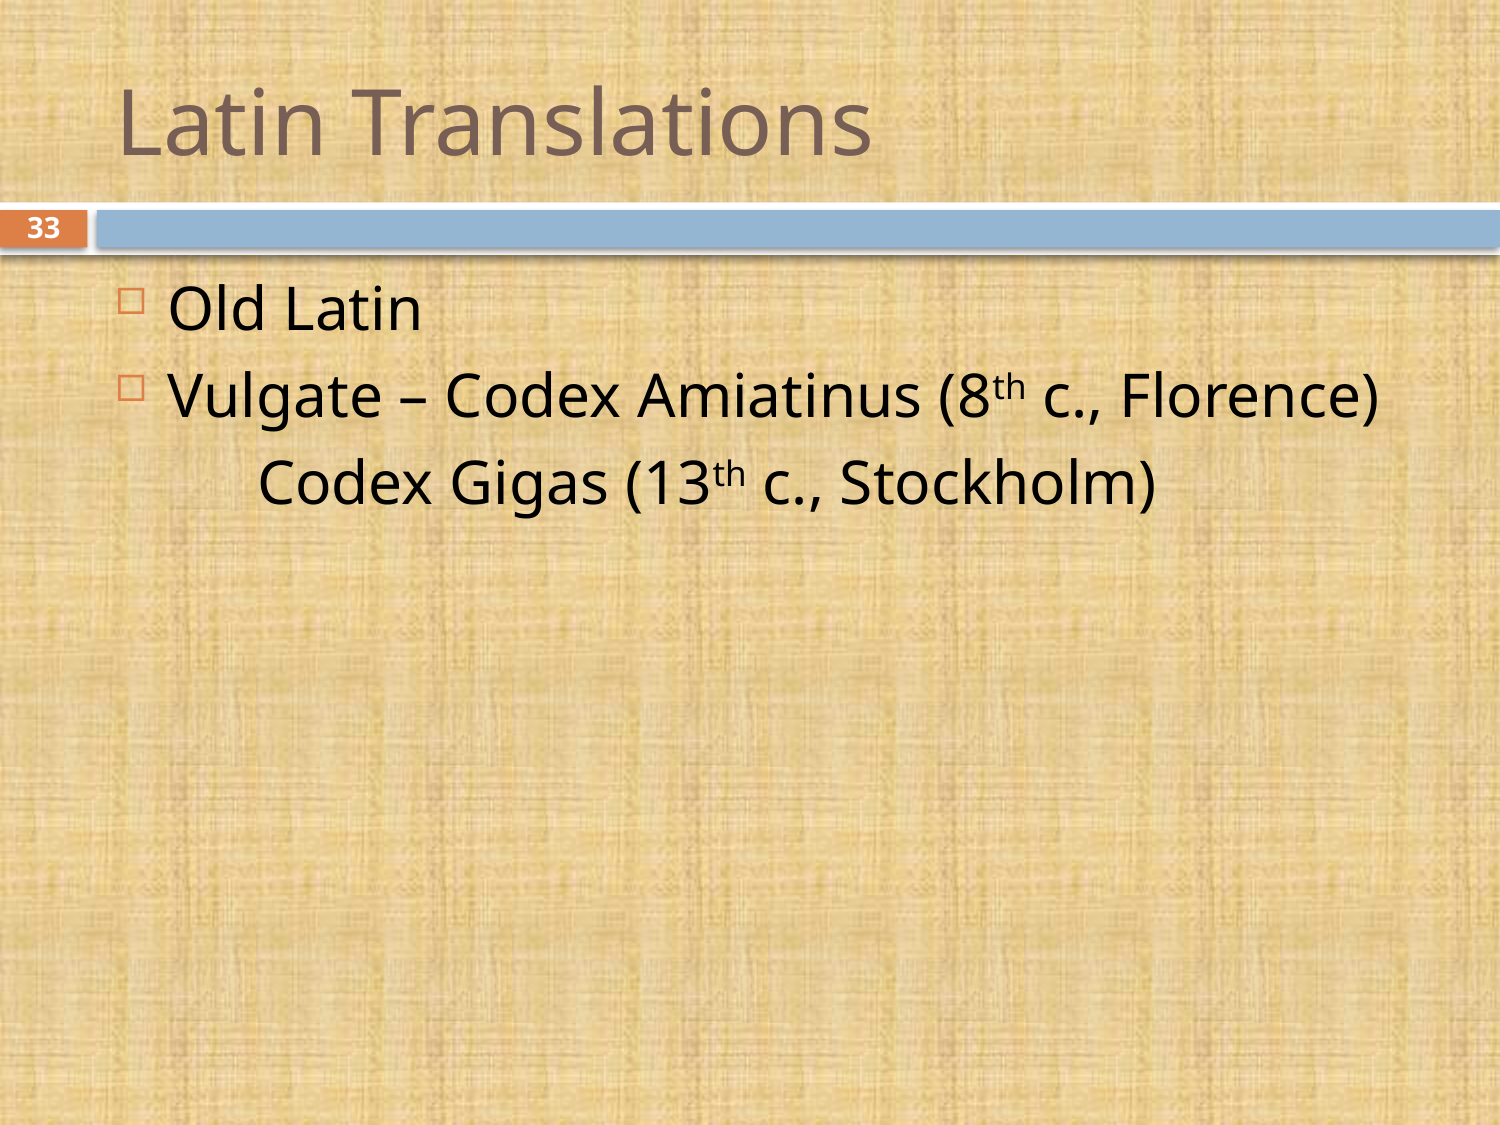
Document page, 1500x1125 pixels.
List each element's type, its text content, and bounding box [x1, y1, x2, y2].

title Latin Translations [100, 37, 1438, 200]
list Old Latin Vulgate – Codex Amiatinus (8th c., Florence) Codex Gigas (13th c., Stockholm) [100, 262, 1438, 1000]
picture [0, 255, 1500, 1125]
picture [0, 0, 1500, 202]
slide_number 33 [0, 208, 88, 249]
